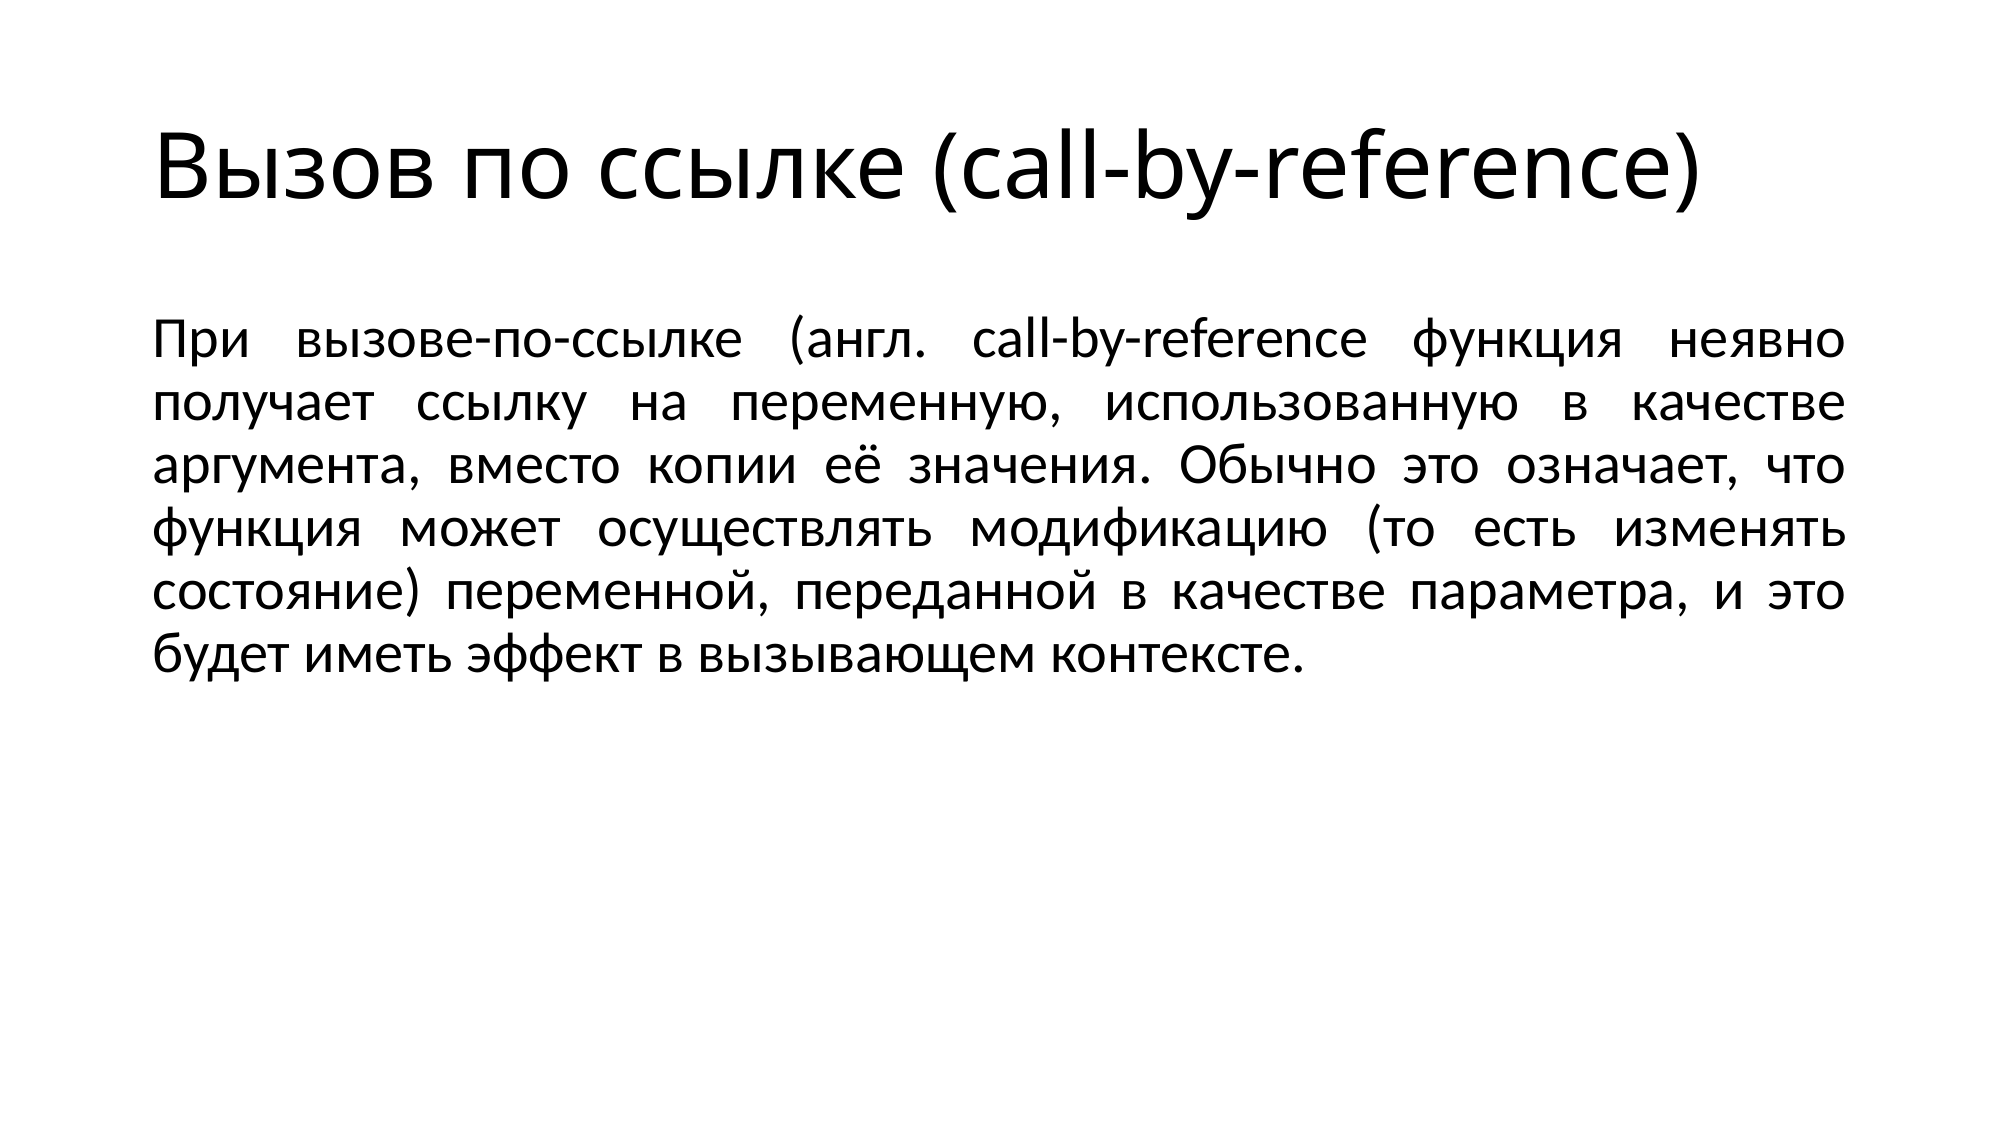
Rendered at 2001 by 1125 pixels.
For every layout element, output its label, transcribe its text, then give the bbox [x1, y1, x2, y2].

title Вызов по ссылке (call-by-reference) [137, 59, 1863, 278]
list При вызове-по-ссылке (англ. call-by-reference функция неявно получает ссылку на переменную, использованную в качестве аргумента, вместо копии её значения. Обычно это означает, что функция может осуществлять модификацию (то есть изменять состояние) переменной, переданной в качестве параметра, и это будет иметь эффект в вызывающем контексте. [137, 299, 1863, 1014]
